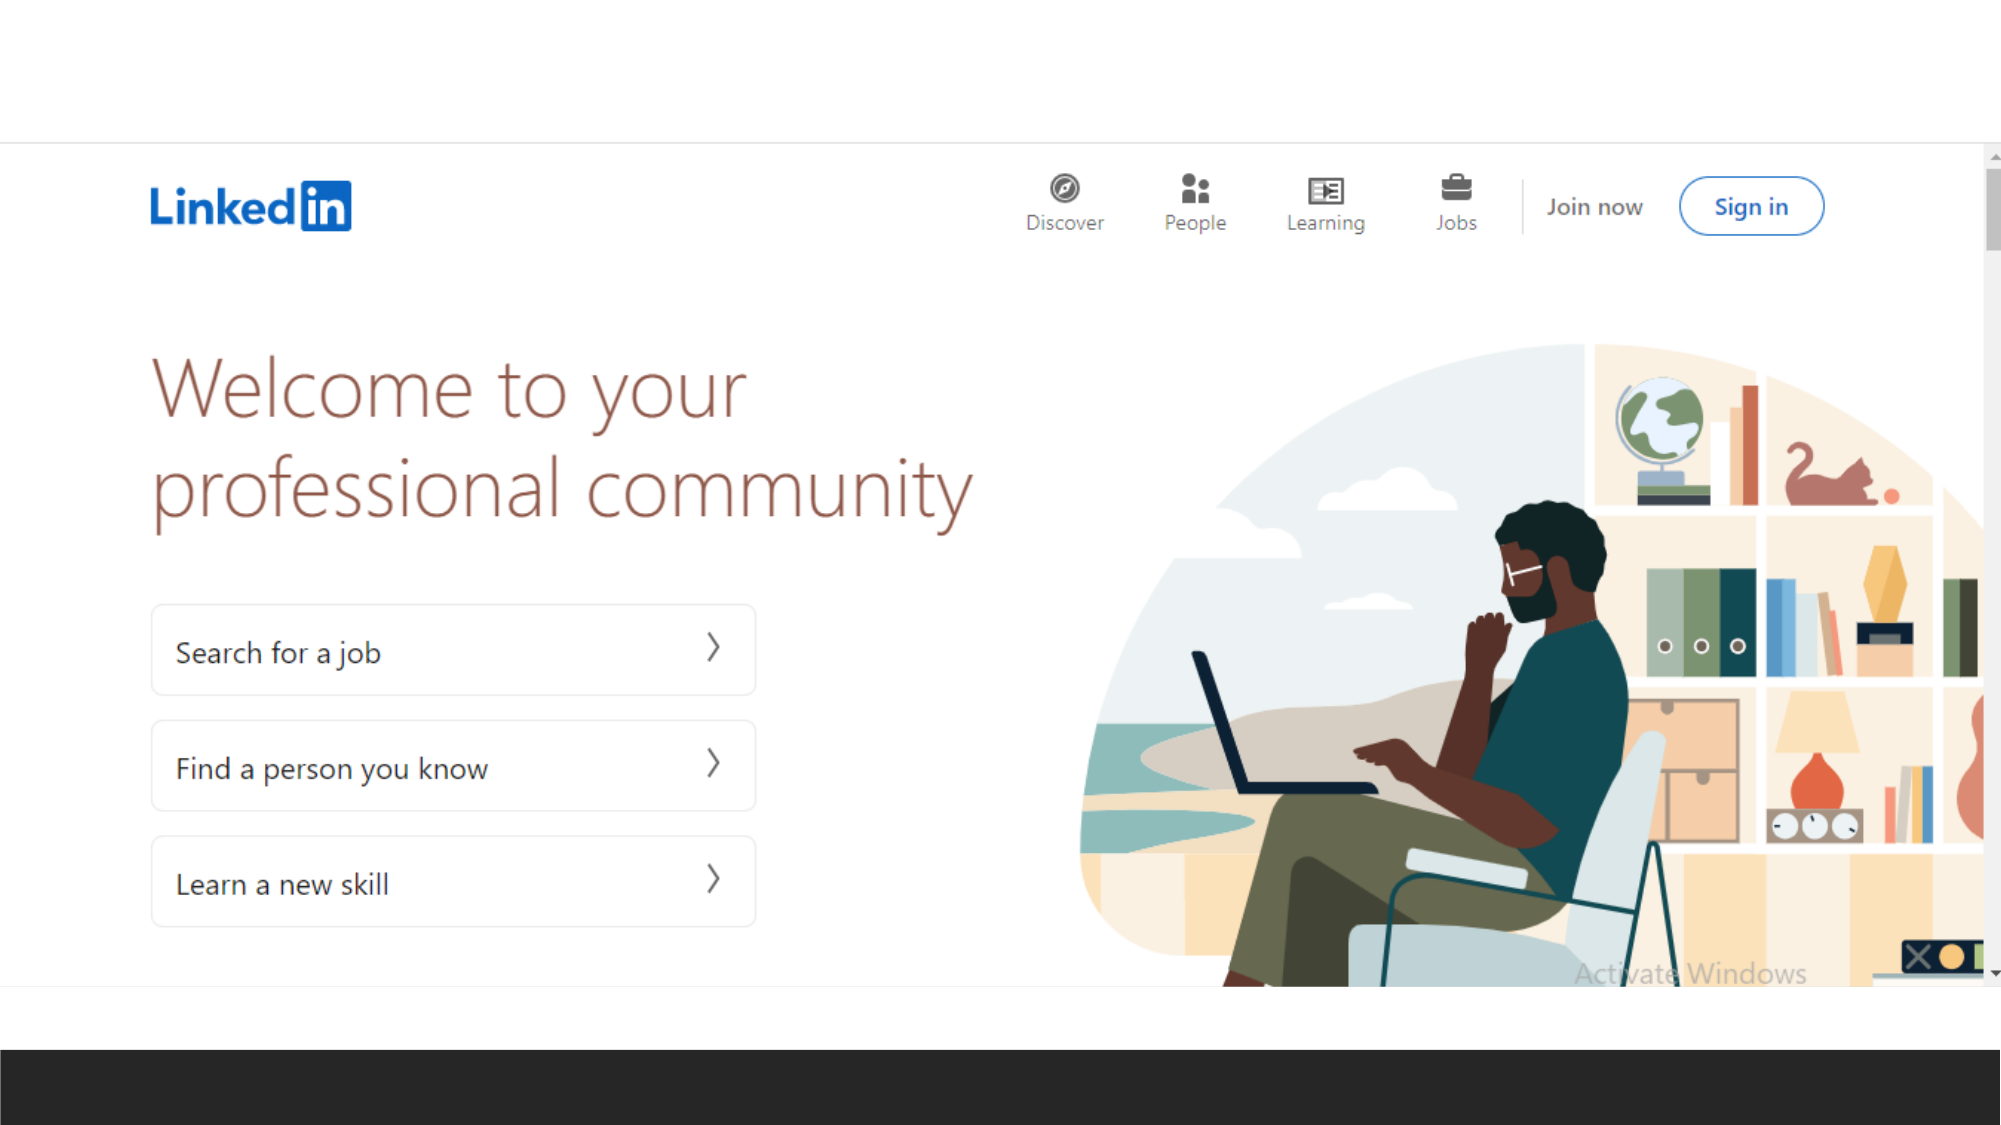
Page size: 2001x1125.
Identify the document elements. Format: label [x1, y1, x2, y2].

picture [0, 138, 2001, 987]
